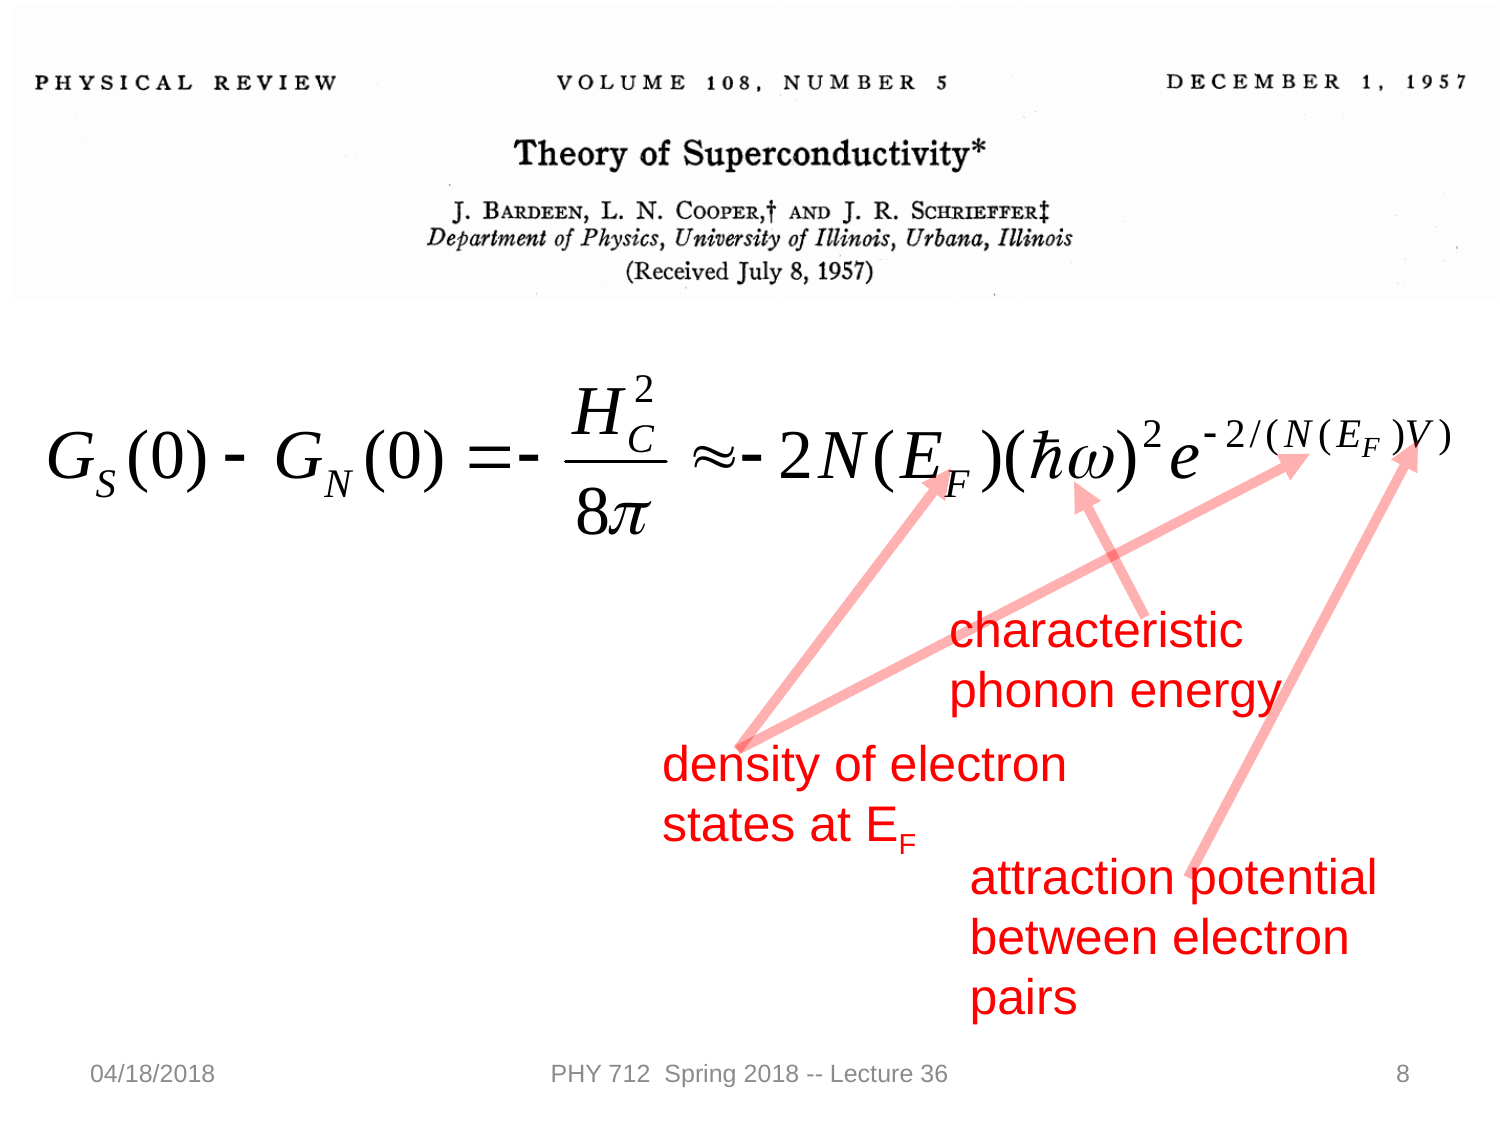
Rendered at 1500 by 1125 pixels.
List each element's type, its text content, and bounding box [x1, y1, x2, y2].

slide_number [75, 1042, 425, 1103]
text_box attraction potential between electron pairs [954, 837, 1397, 1033]
picture [12, 5, 1500, 301]
footer PHY 712 Spring 2018 -- Lecture 36 [512, 1042, 988, 1103]
slide_number 8 [1074, 1042, 1425, 1103]
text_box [40, 362, 1459, 546]
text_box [737, 453, 1310, 751]
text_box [1187, 439, 1419, 878]
text_box density of electron states at EF [647, 724, 1089, 868]
